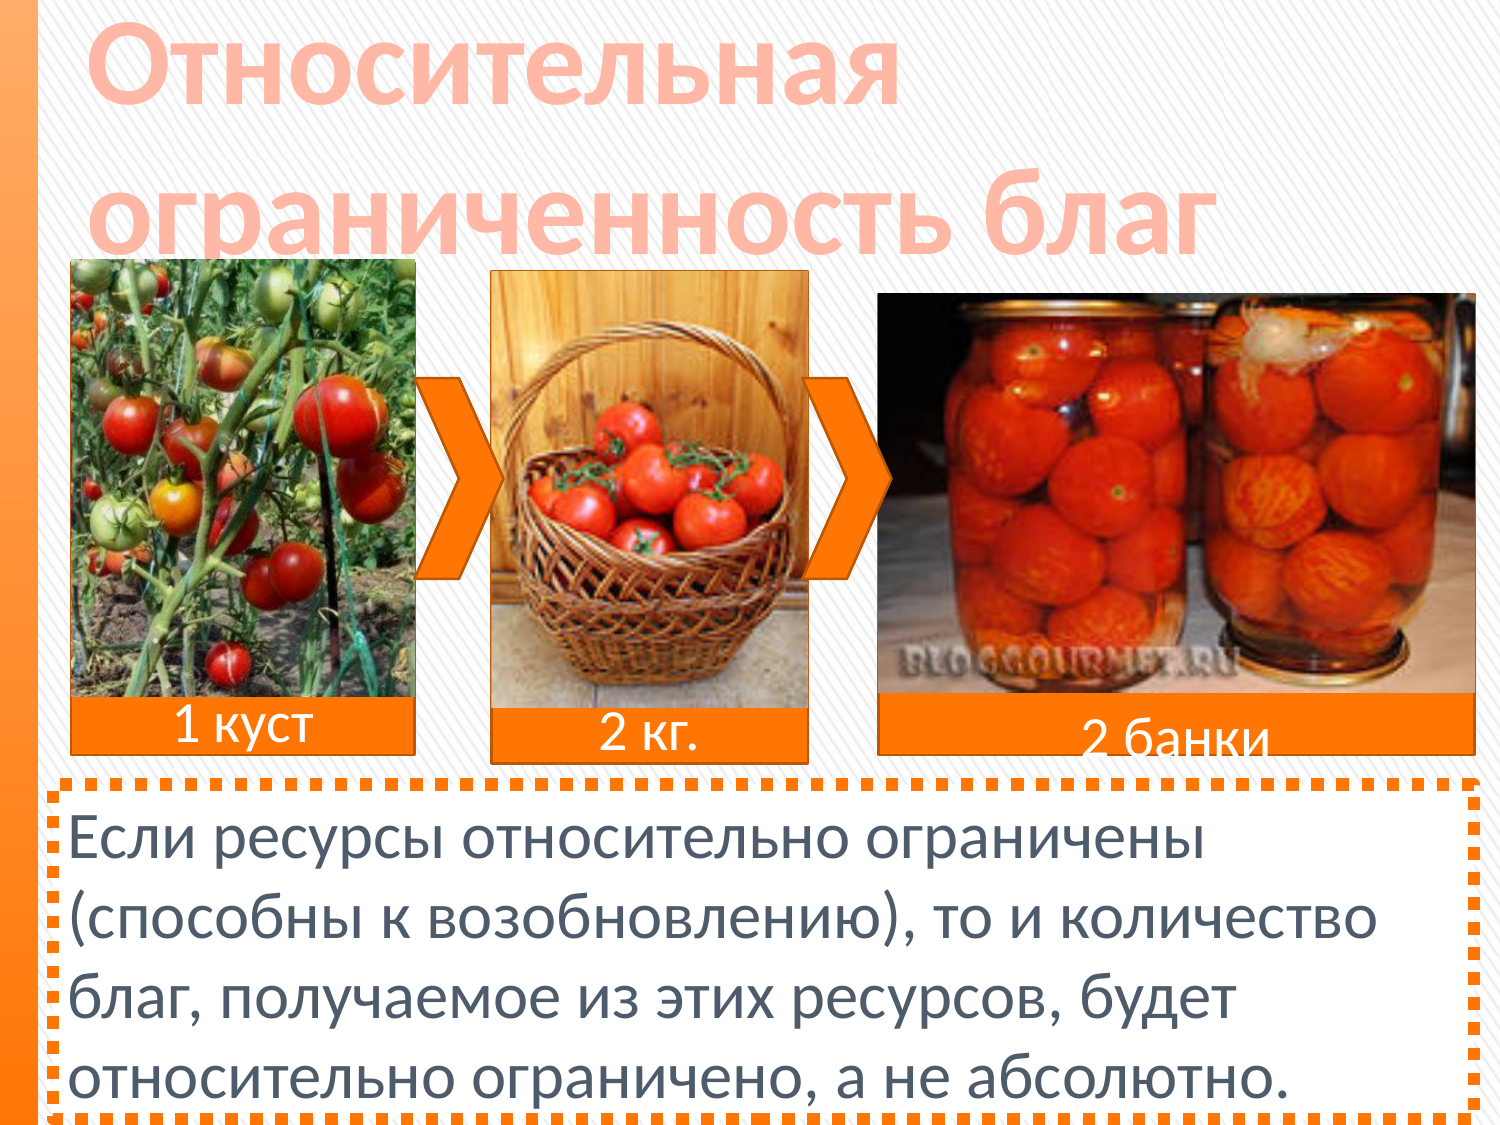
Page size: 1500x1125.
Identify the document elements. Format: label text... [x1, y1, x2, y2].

picture [491, 270, 809, 709]
text_box Если ресурсы относительно ограничены (способны к возобновлению), то и количество благ, получаемое из этих ресурсов, будет относительно ограничено, а не абсолютно. [52, 783, 1475, 1120]
text_box [811, 376, 867, 581]
picture [70, 259, 415, 698]
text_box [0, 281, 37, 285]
text_box 2 кг. [490, 713, 809, 765]
text_box 1 куст [70, 702, 416, 756]
text_box Относительная ограниченность благ [71, 0, 1500, 287]
picture [878, 293, 1475, 694]
text_box [418, 376, 479, 581]
text_box 2 банки [877, 697, 1476, 756]
